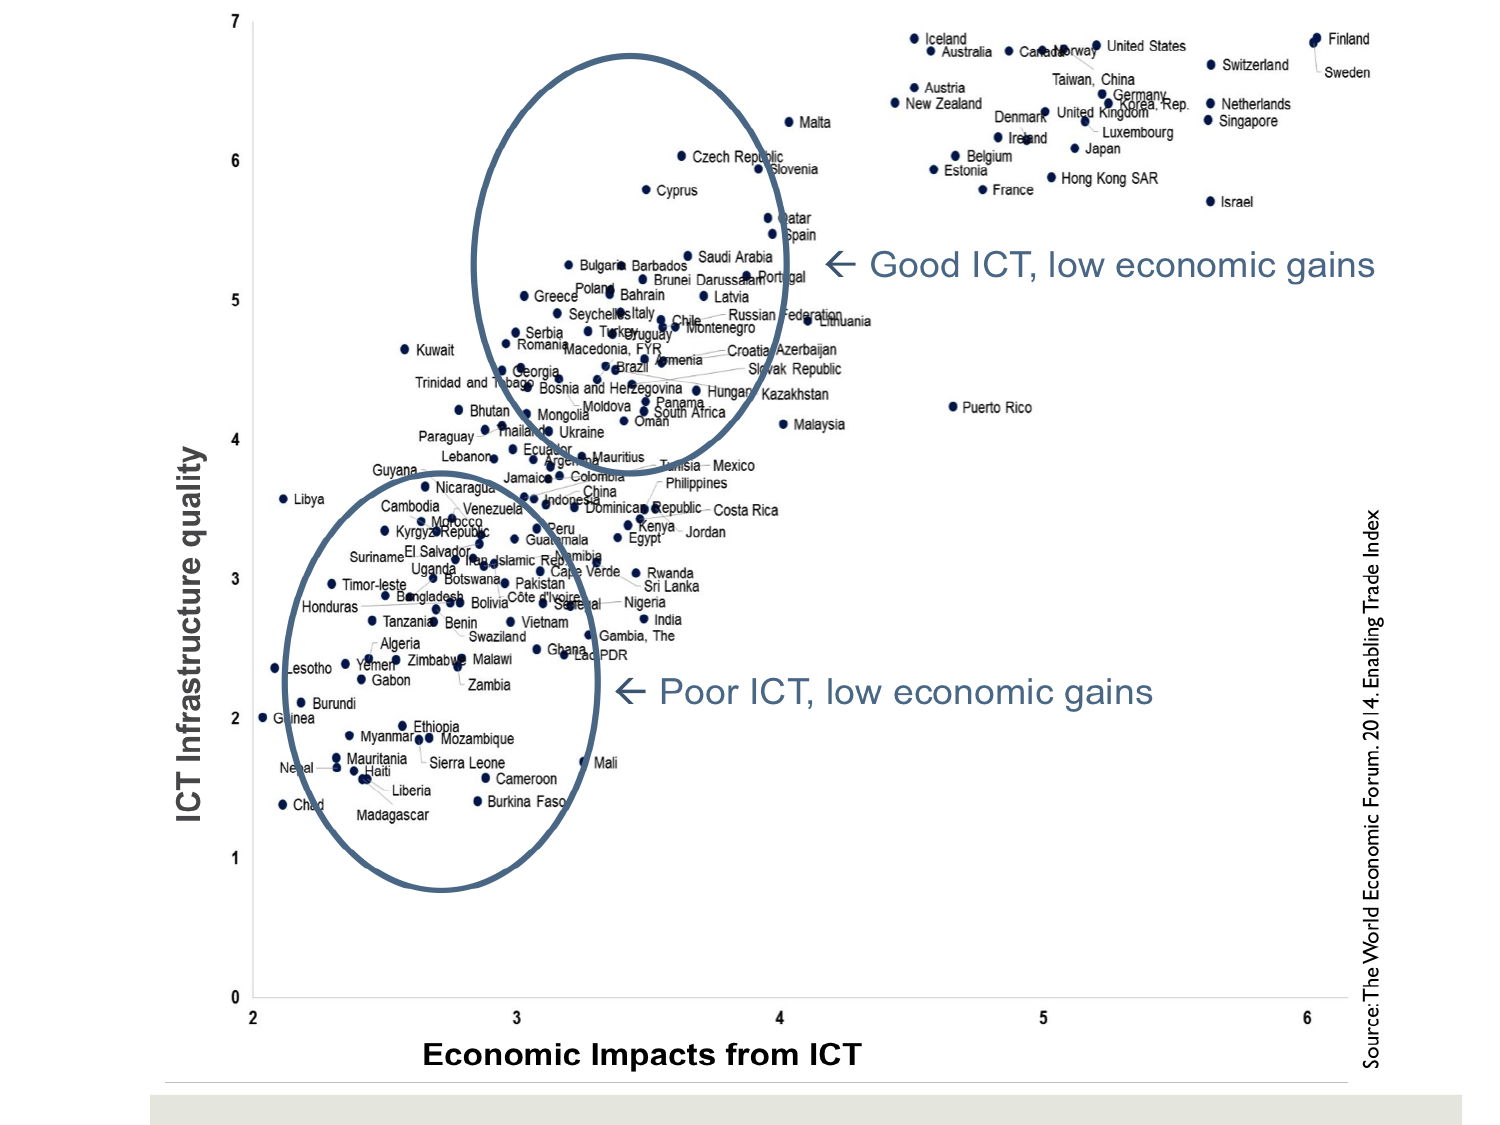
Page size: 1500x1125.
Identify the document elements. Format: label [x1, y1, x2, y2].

picture [158, 12, 1420, 1083]
